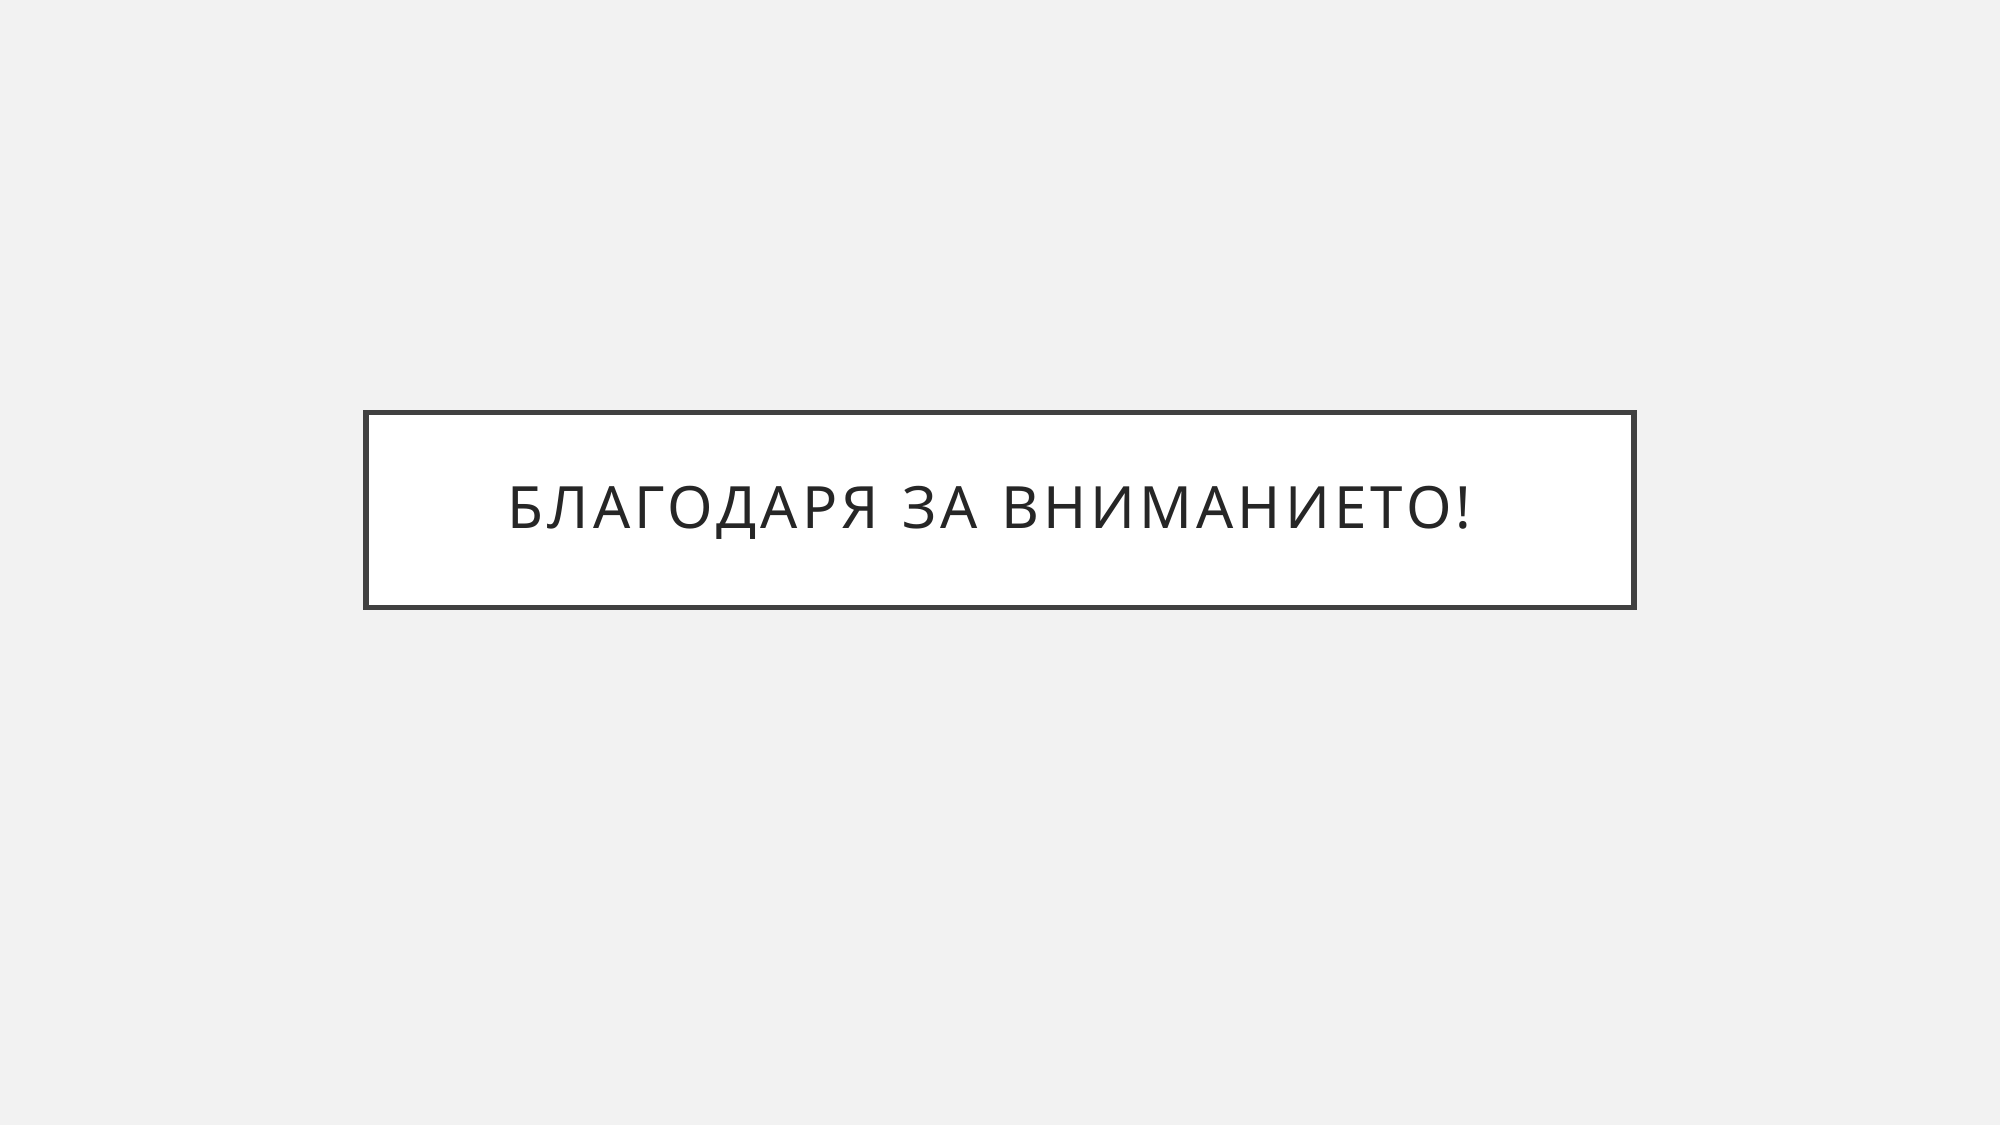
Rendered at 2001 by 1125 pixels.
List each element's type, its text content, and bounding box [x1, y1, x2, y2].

title Благодаря за вниманието! [363, 410, 1637, 610]
